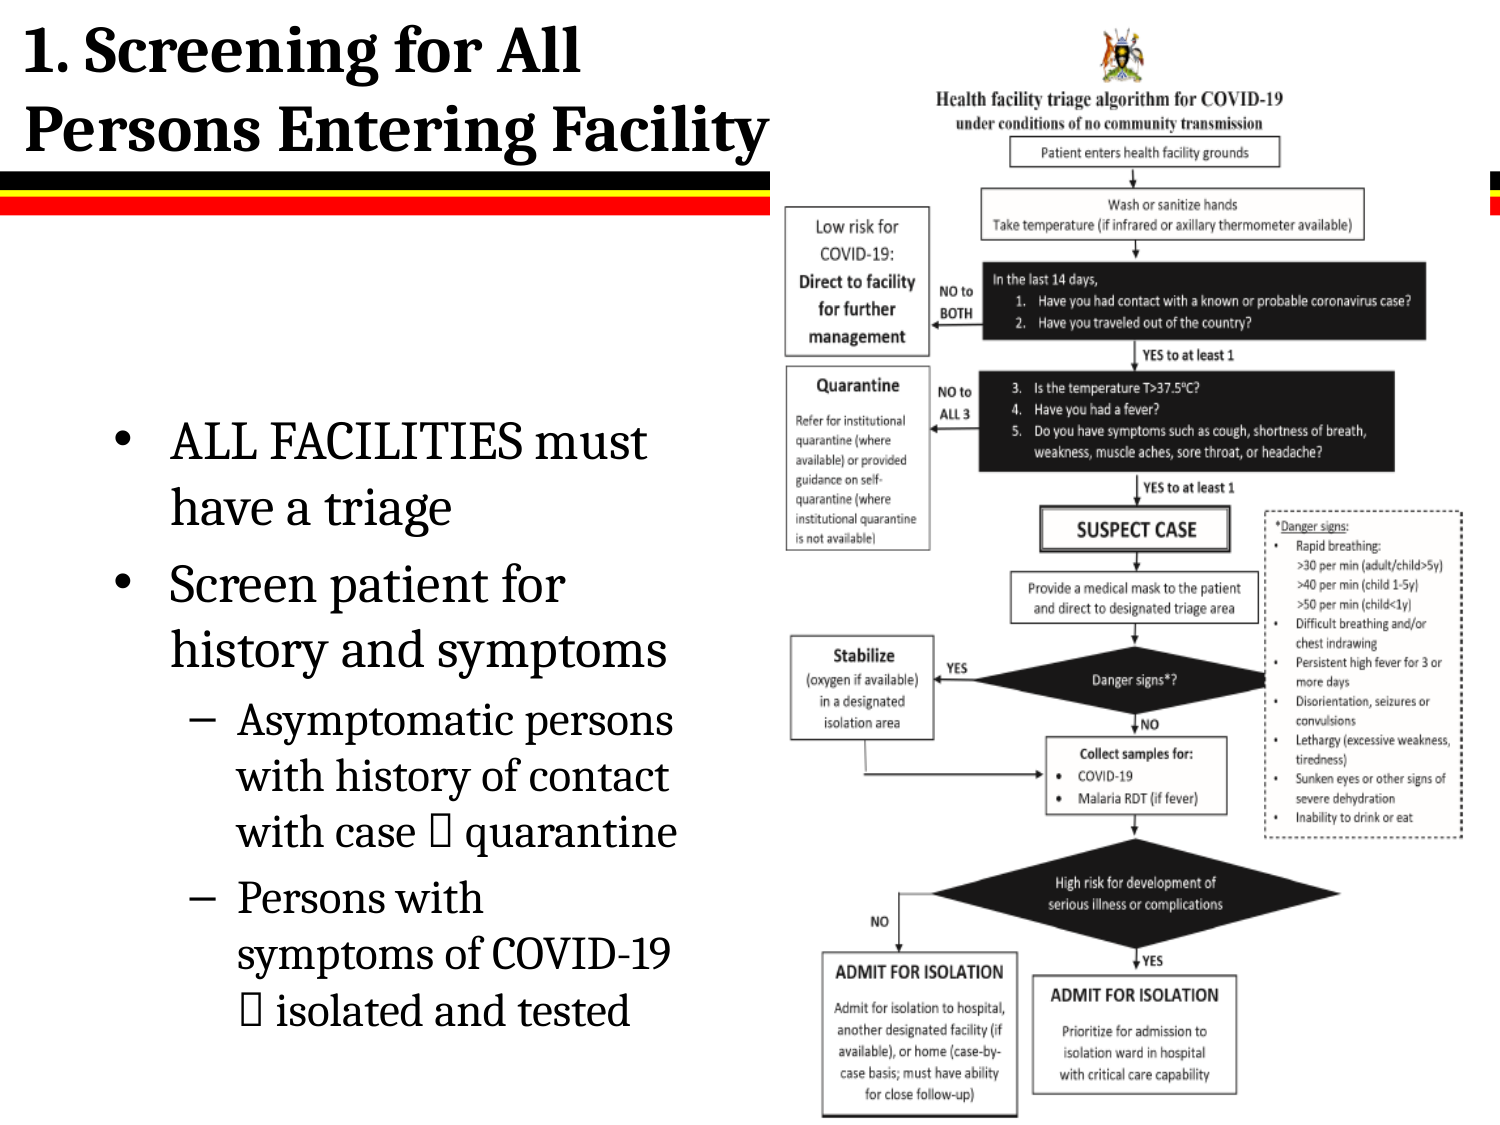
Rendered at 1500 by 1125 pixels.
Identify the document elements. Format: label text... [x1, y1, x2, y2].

picture [769, 14, 1491, 1125]
list ALL FACILITIES must have a triage Screen patient for history and symptoms Asymptomatic persons with history of contact with case  quarantine Persons with symptoms of COVID-19  isolated and tested [98, 397, 702, 1054]
title 1. Screening for All Persons Entering Facility [9, 15, 767, 156]
